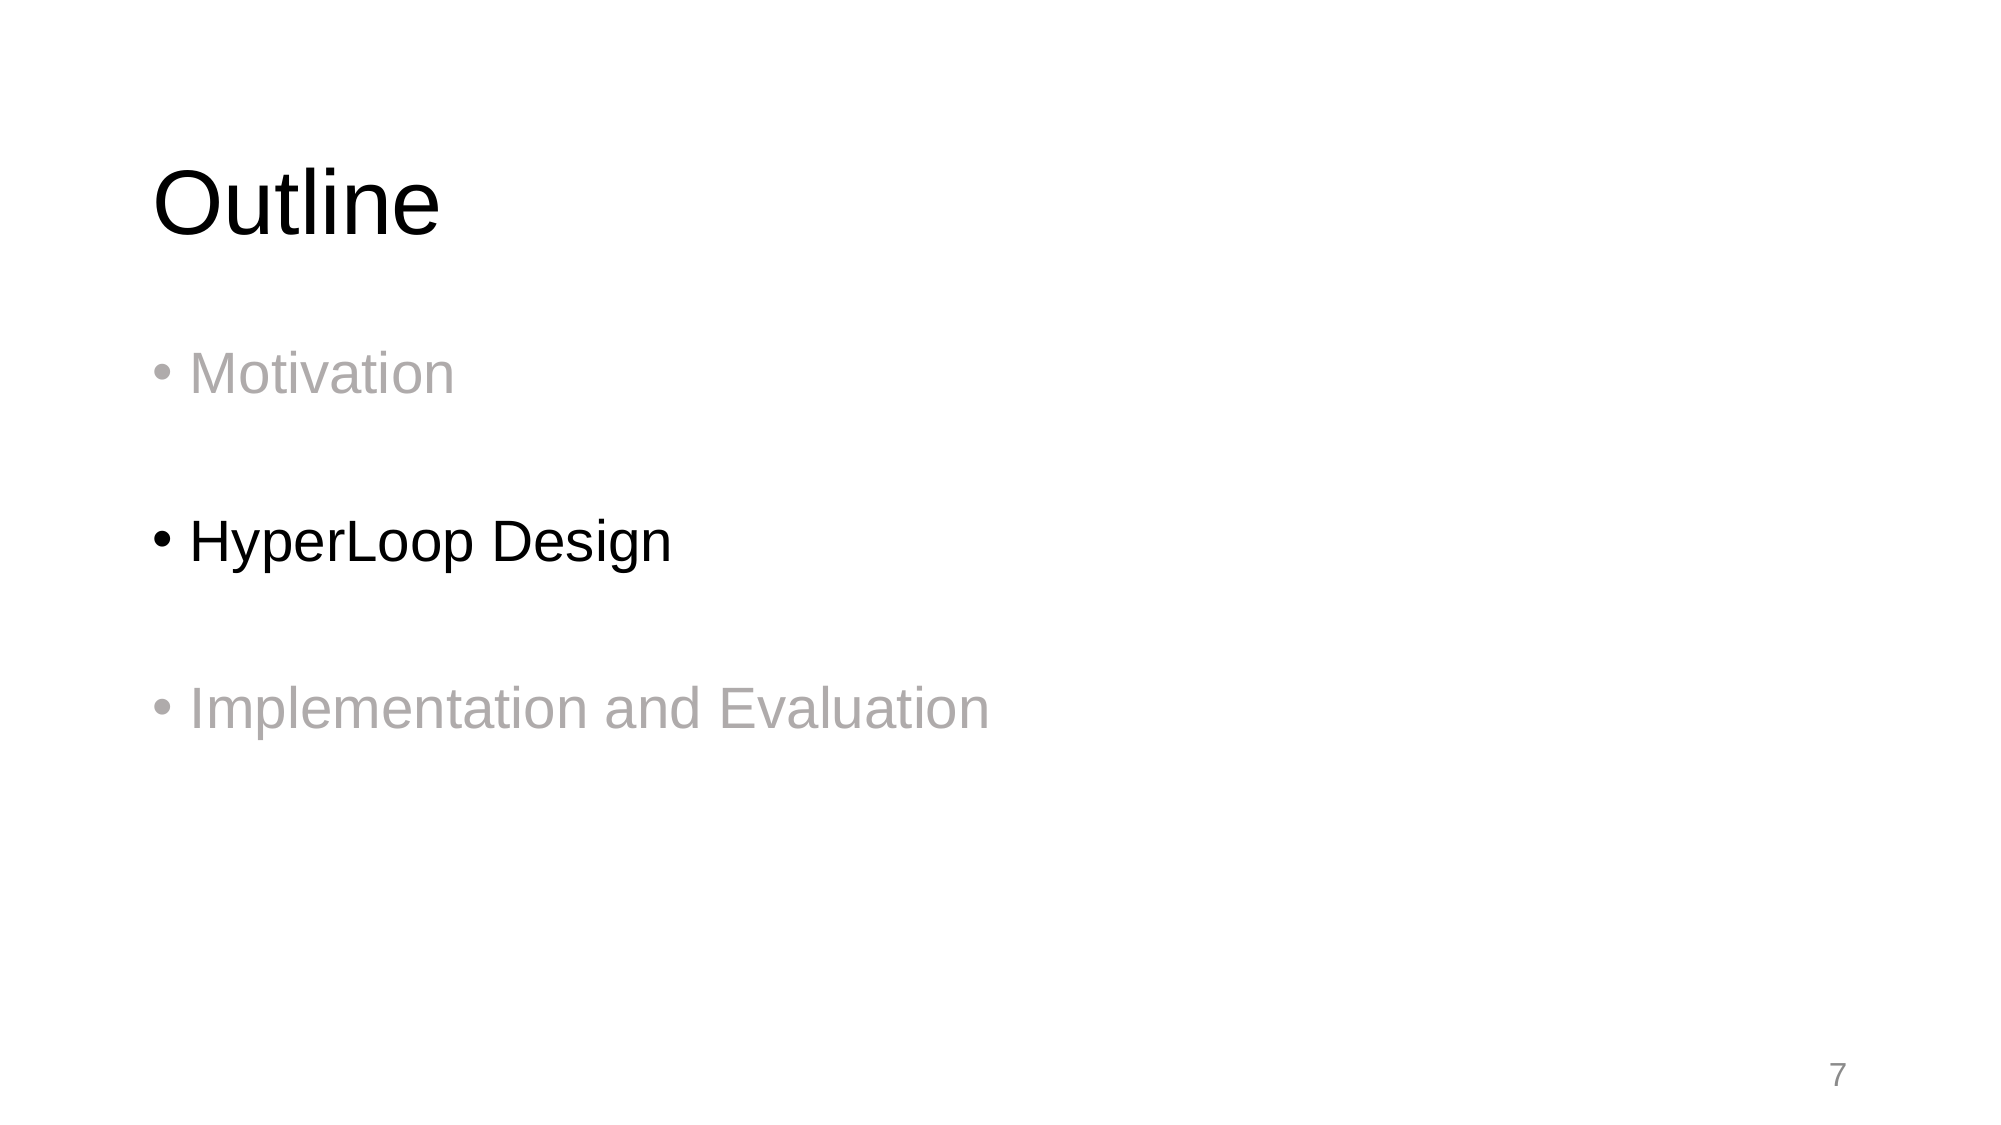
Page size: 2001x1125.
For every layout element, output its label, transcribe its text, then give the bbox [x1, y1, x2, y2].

title Outline [137, 96, 1863, 314]
slide_number 7 [1412, 1042, 1863, 1103]
list Motivation HyperLoop Design Implementation and Evaluation [137, 335, 1863, 995]
